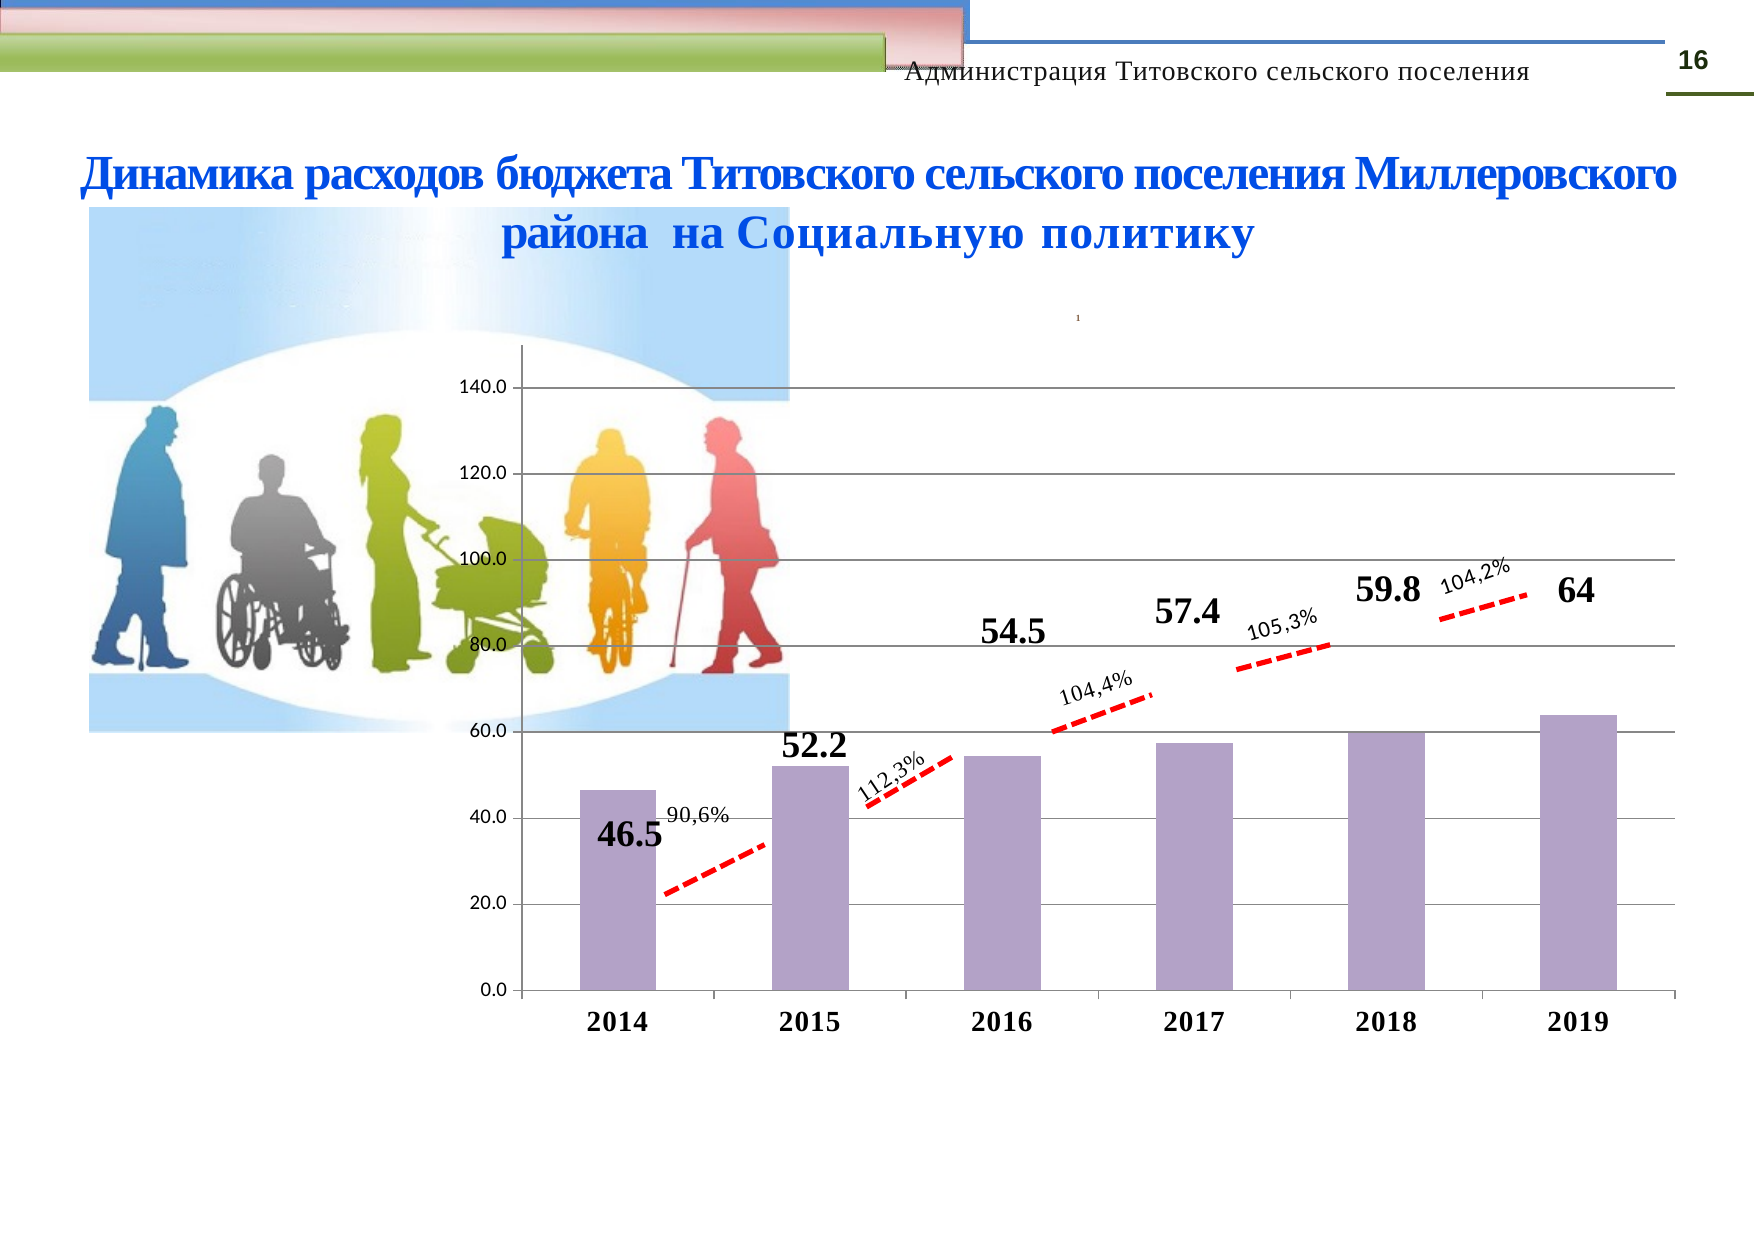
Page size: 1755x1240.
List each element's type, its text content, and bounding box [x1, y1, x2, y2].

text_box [0, 0, 1755, 95]
chart [439, 331, 1690, 1083]
text_box 1 [1073, 312, 1083, 324]
text_box Динамика расходов бюджета Титовского сельского поселения Миллеровского района на Социальную политику [69, 141, 1687, 315]
picture [89, 207, 790, 733]
